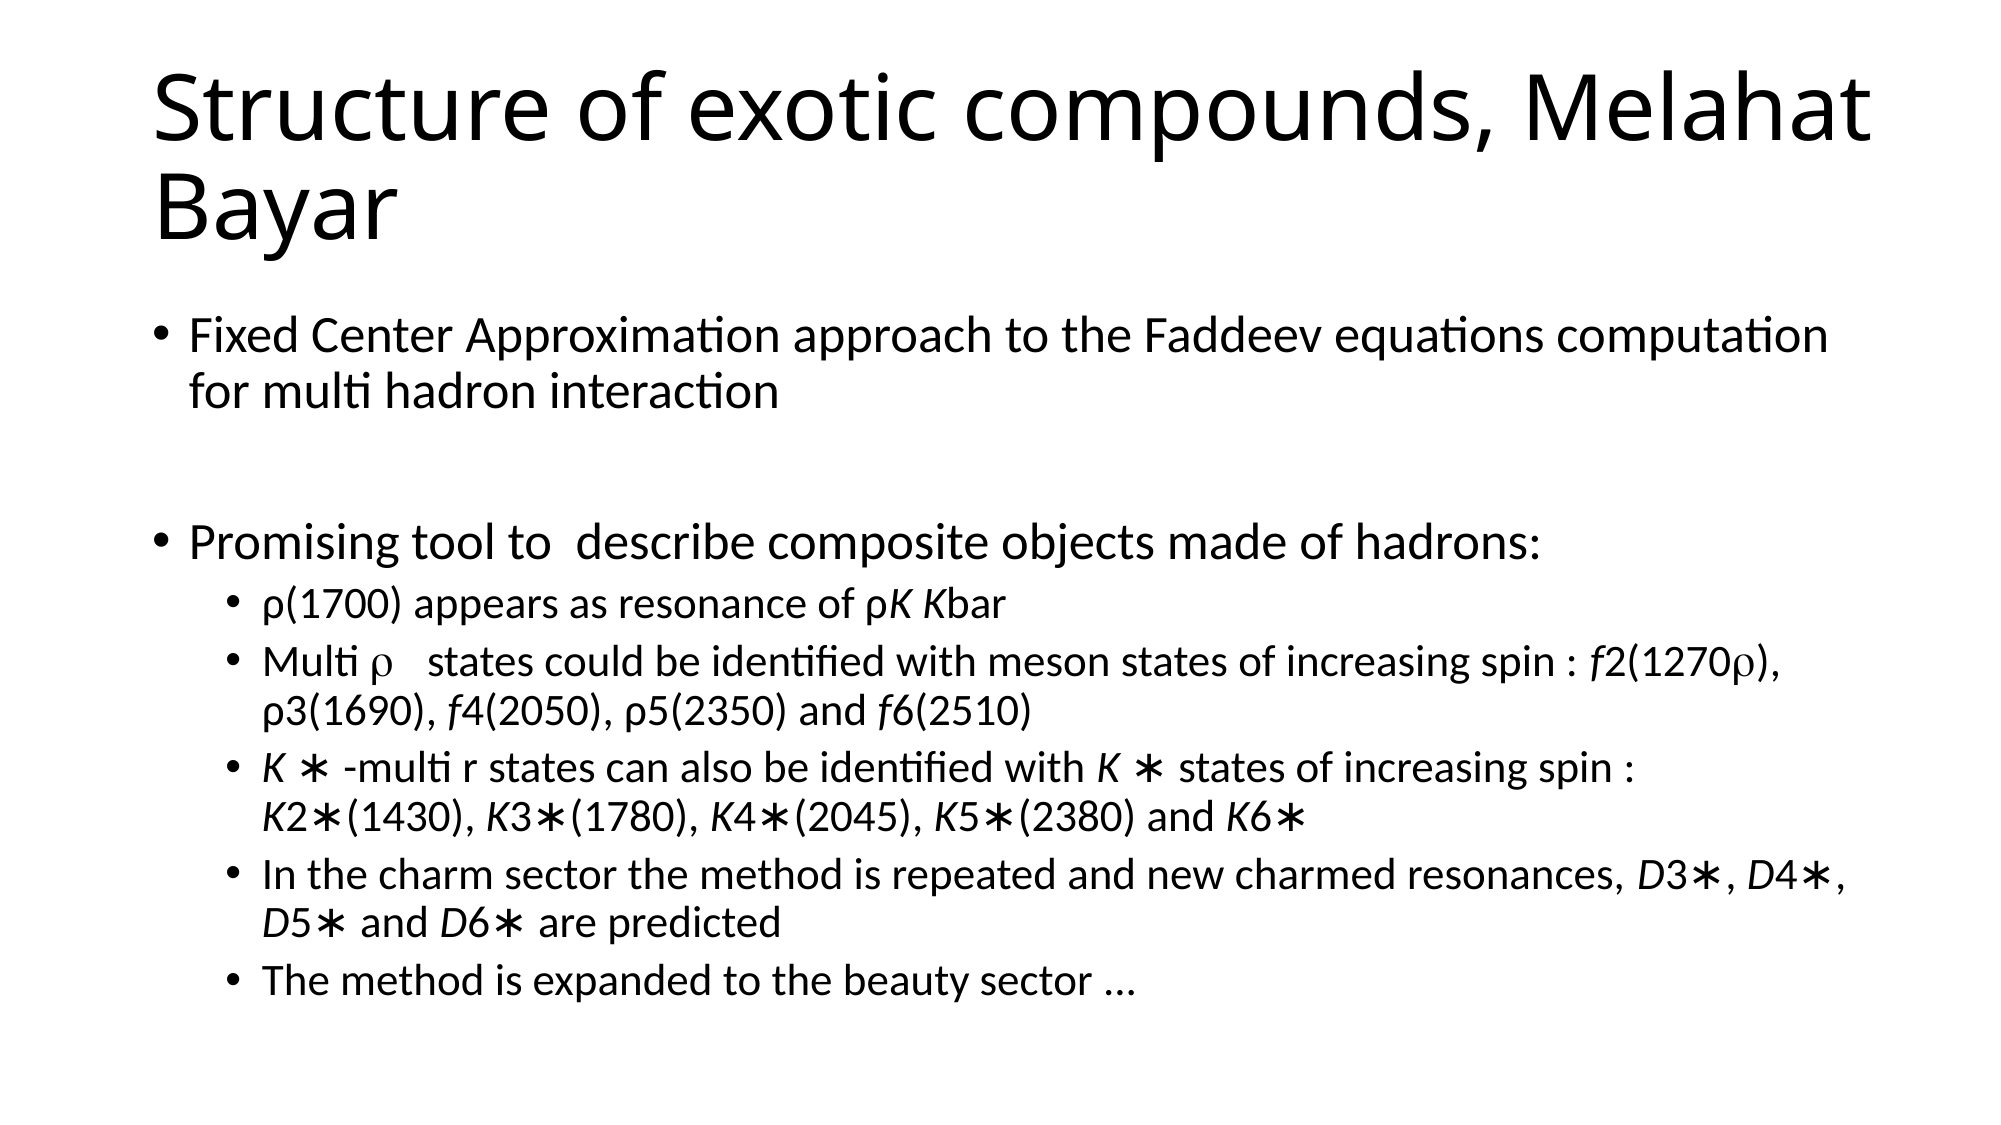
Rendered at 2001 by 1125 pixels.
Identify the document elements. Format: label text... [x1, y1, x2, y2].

list Fixed Center Approximation approach to the Faddeev equations computation for multi hadron interaction Promising tool to describe composite objects made of hadrons: ρ(1700) appears as resonance of ρK Kbar Multi r states could be identified with meson states of increasing spin : f2(1270r), ρ3(1690), f4(2050), ρ5(2350) and f6(2510) K ∗ -multi r states can also be identified with K ∗ states of increasing spin : K2∗(1430), K3∗(1780), K4∗(2045), K5∗(2380) and K6∗ In the charm sector the method is repeated and new charmed resonances, D3∗, D4∗, D5∗ and D6∗ are predicted The method is expanded to the beauty sector ... [137, 299, 1863, 1014]
title Structure of exotic compounds, Melahat Bayar [137, 59, 1958, 261]
